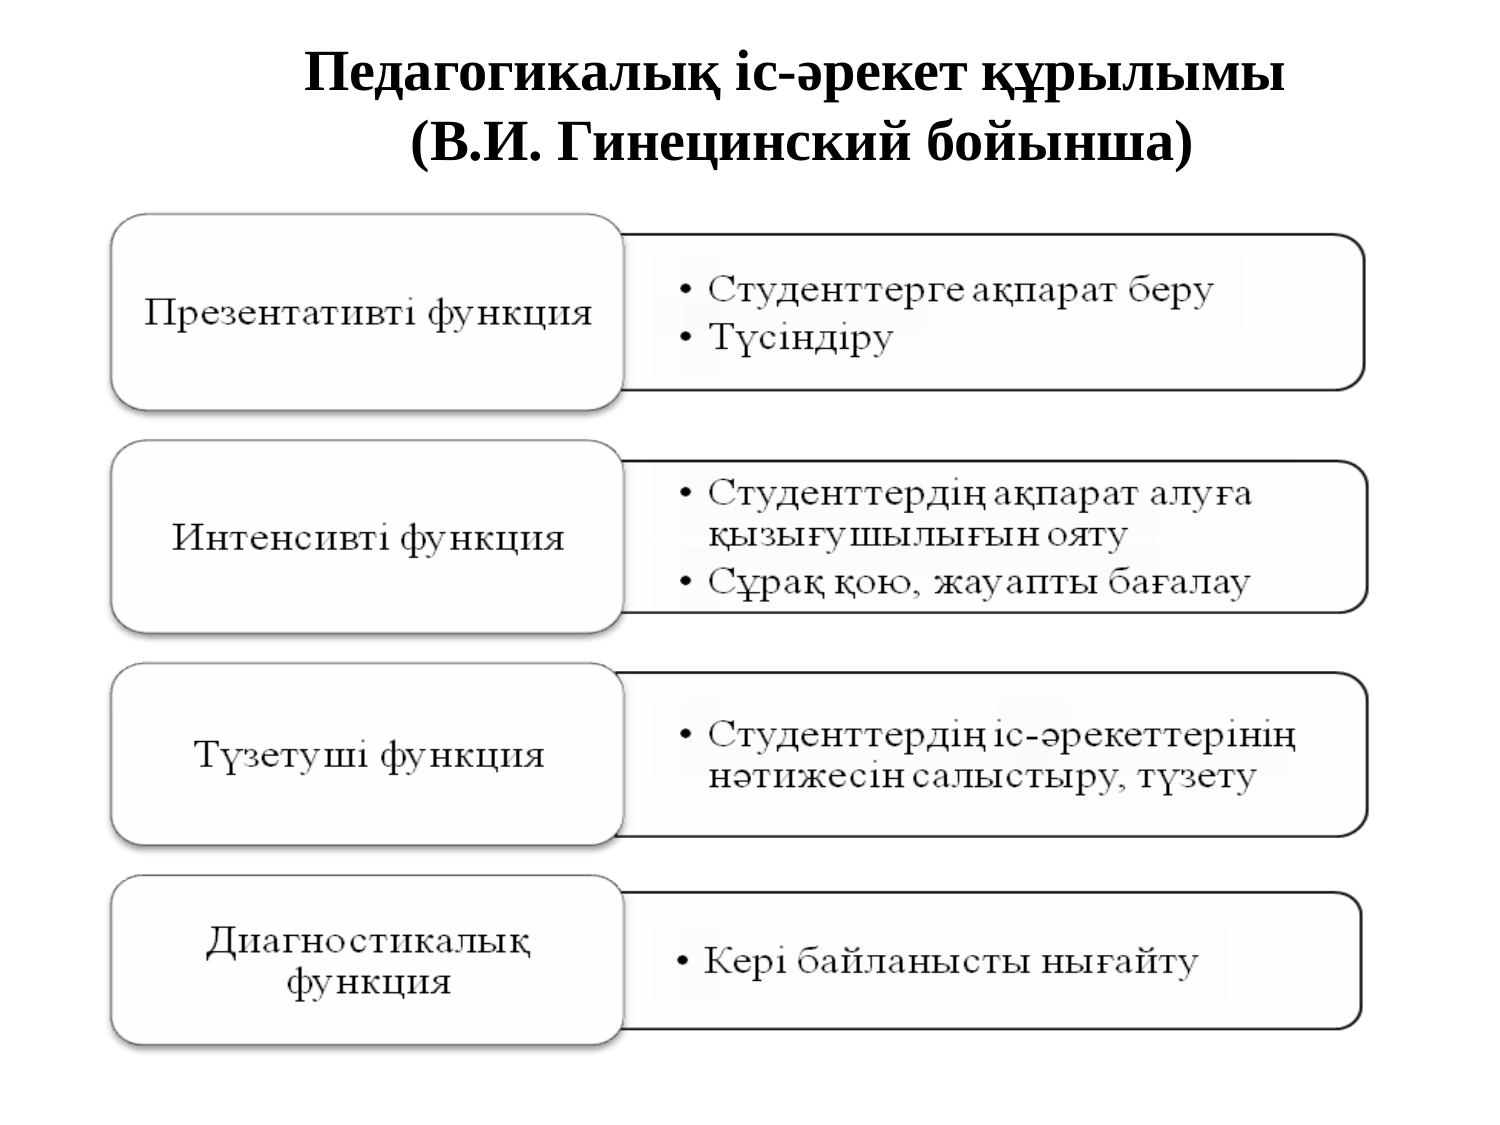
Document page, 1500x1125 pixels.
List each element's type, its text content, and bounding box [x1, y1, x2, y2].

picture [34, 210, 1454, 1055]
text_box Педагогикалық іс-әрекет құрылымы (В.И. Гинецинский бойынша) [199, 24, 1407, 209]
